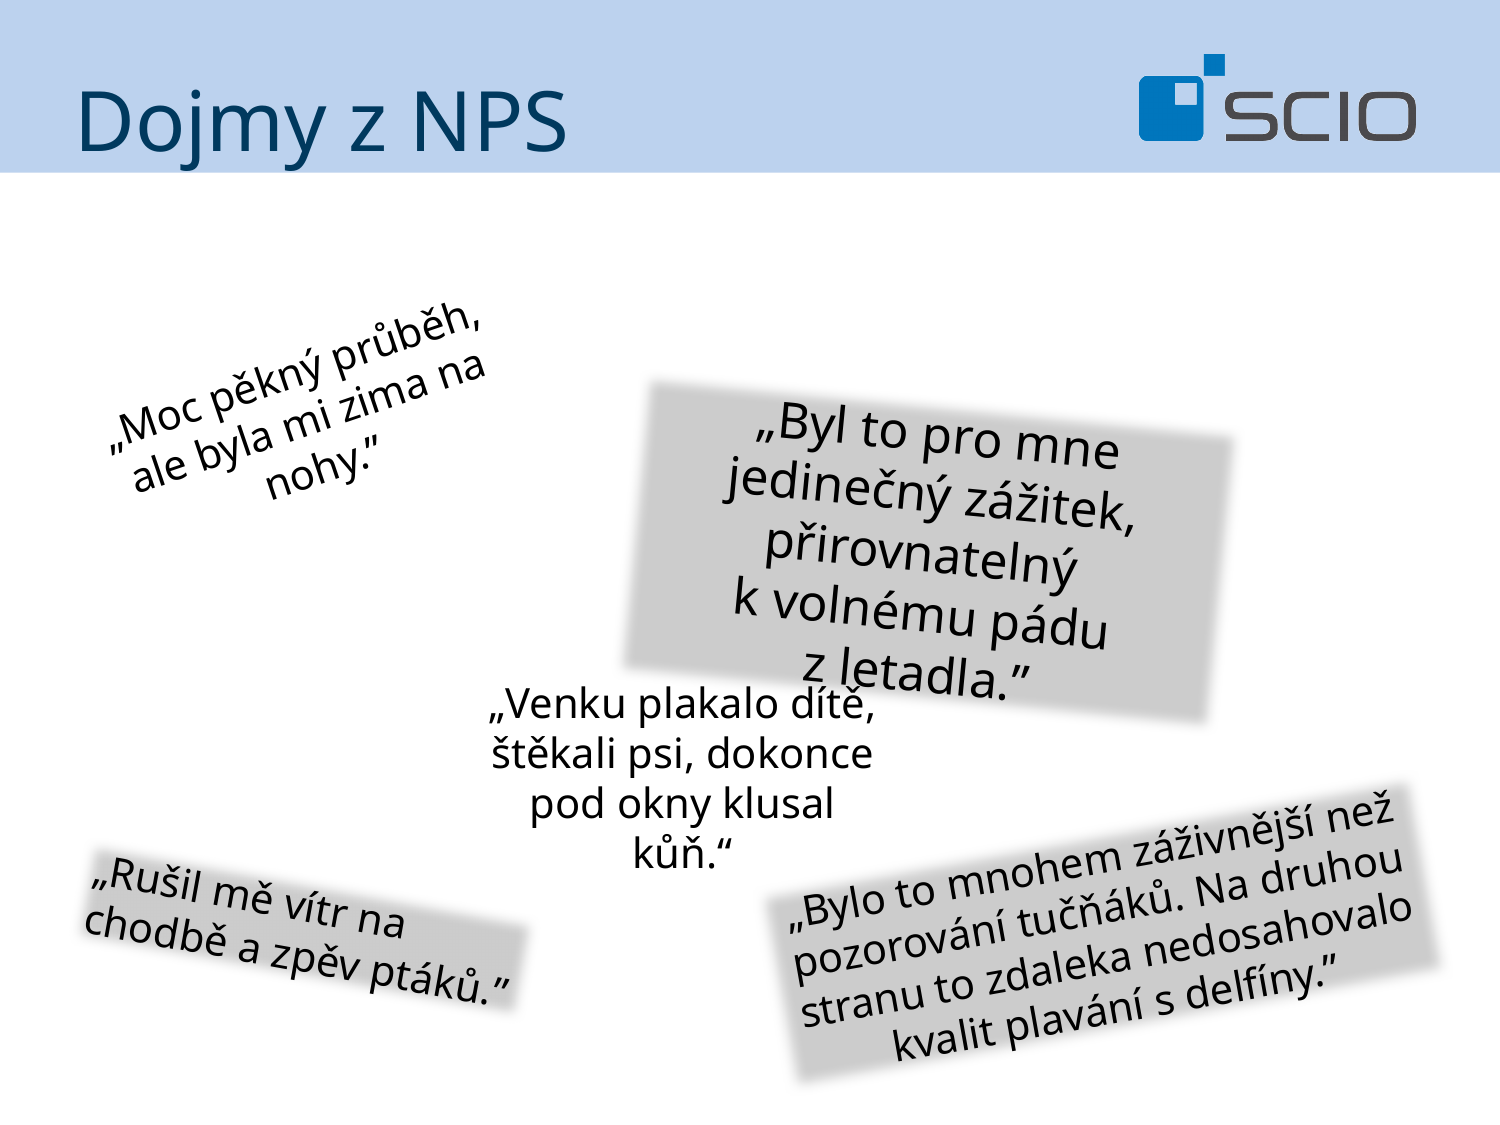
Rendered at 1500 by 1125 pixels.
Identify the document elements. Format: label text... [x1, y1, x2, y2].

picture [1410, 54, 1416, 141]
text_box „Rušil mě vítr na chodbě a zpěv ptáků.” [91, 859, 519, 1002]
title Dojmy z NPS [59, 23, 1410, 212]
text_box „Bylo to mnohem záživnější než pozorování tučňáků. Na druhou stranu to zdaleka nedosahovalo kvalit plavání s delfíny.” [776, 795, 1429, 1072]
text_box „Moc pěkný průběh, ale byla mi zima na nohy.” [87, 295, 529, 543]
text_box „Byl to pro mne jedinečný zážitek, přirovnatelný k volnému pádu z letadla.” [633, 391, 1224, 715]
text_box „Venku plakalo dítě, štěkali psi, dokonce pod okny klusal kůň.“ [490, 680, 883, 864]
